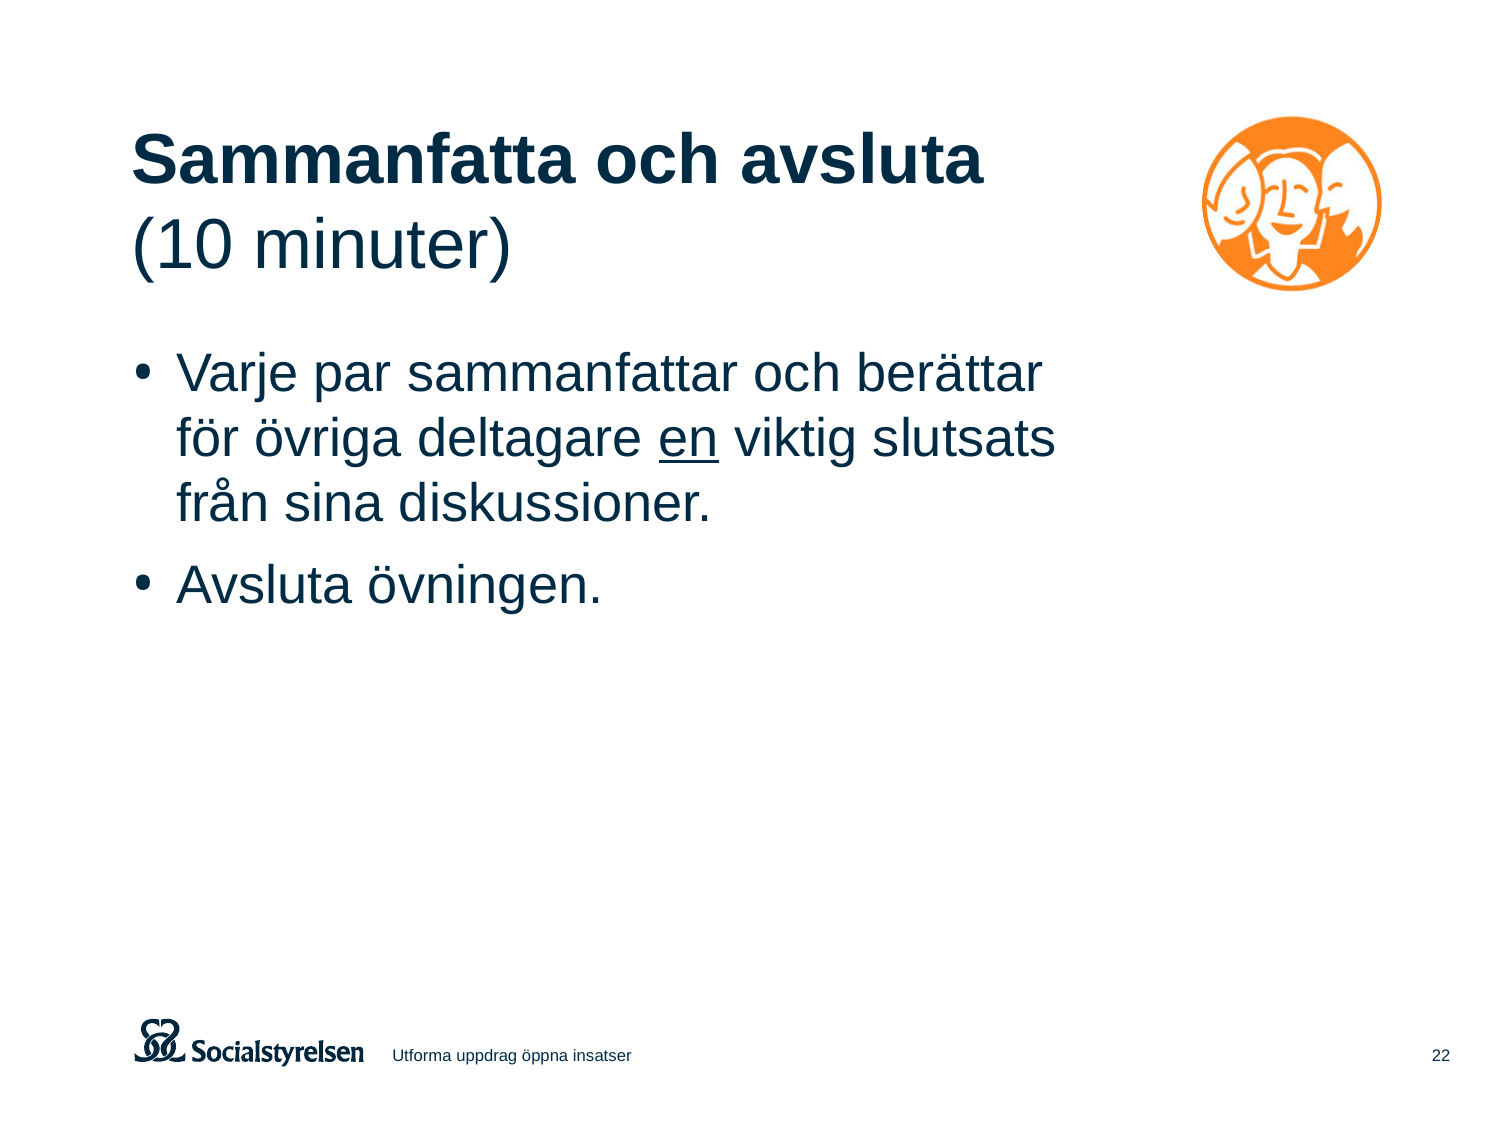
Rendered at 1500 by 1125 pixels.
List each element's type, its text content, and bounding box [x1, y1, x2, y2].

footer Utforma uppdrag öppna insatser [392, 1032, 1101, 1077]
picture [1201, 110, 1382, 293]
slide_number 22 [1379, 1032, 1451, 1077]
list Varje par sammanfattar och berättar för övriga deltagare en viktig slutsats från sina diskussioner. Avsluta övningen. [131, 337, 1274, 947]
title Sammanfatta och avsluta (10 minuter) [131, 112, 1273, 326]
